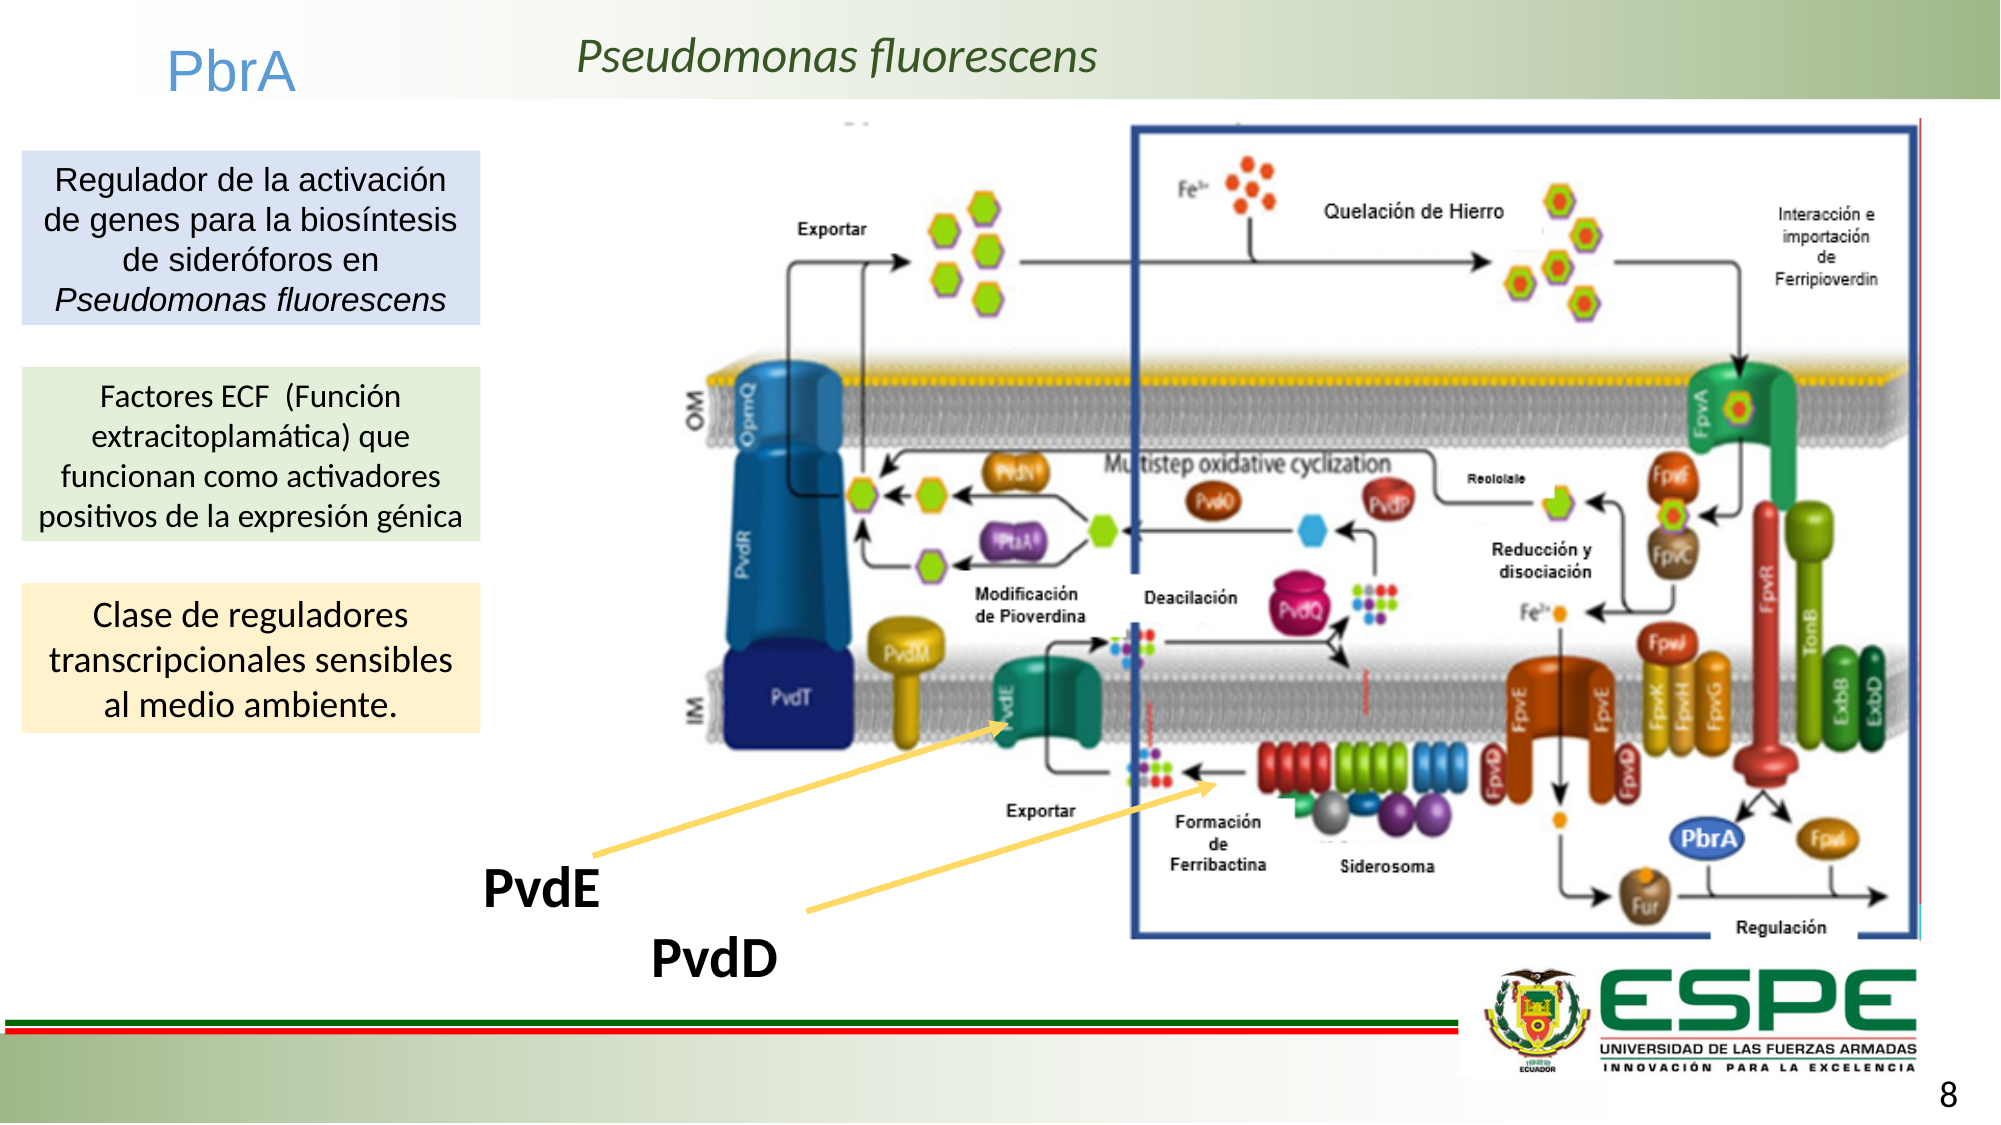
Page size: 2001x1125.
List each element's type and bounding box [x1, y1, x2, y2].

text_box [806, 783, 1218, 912]
text_box [592, 723, 1009, 856]
picture [0, 0, 2000, 1123]
